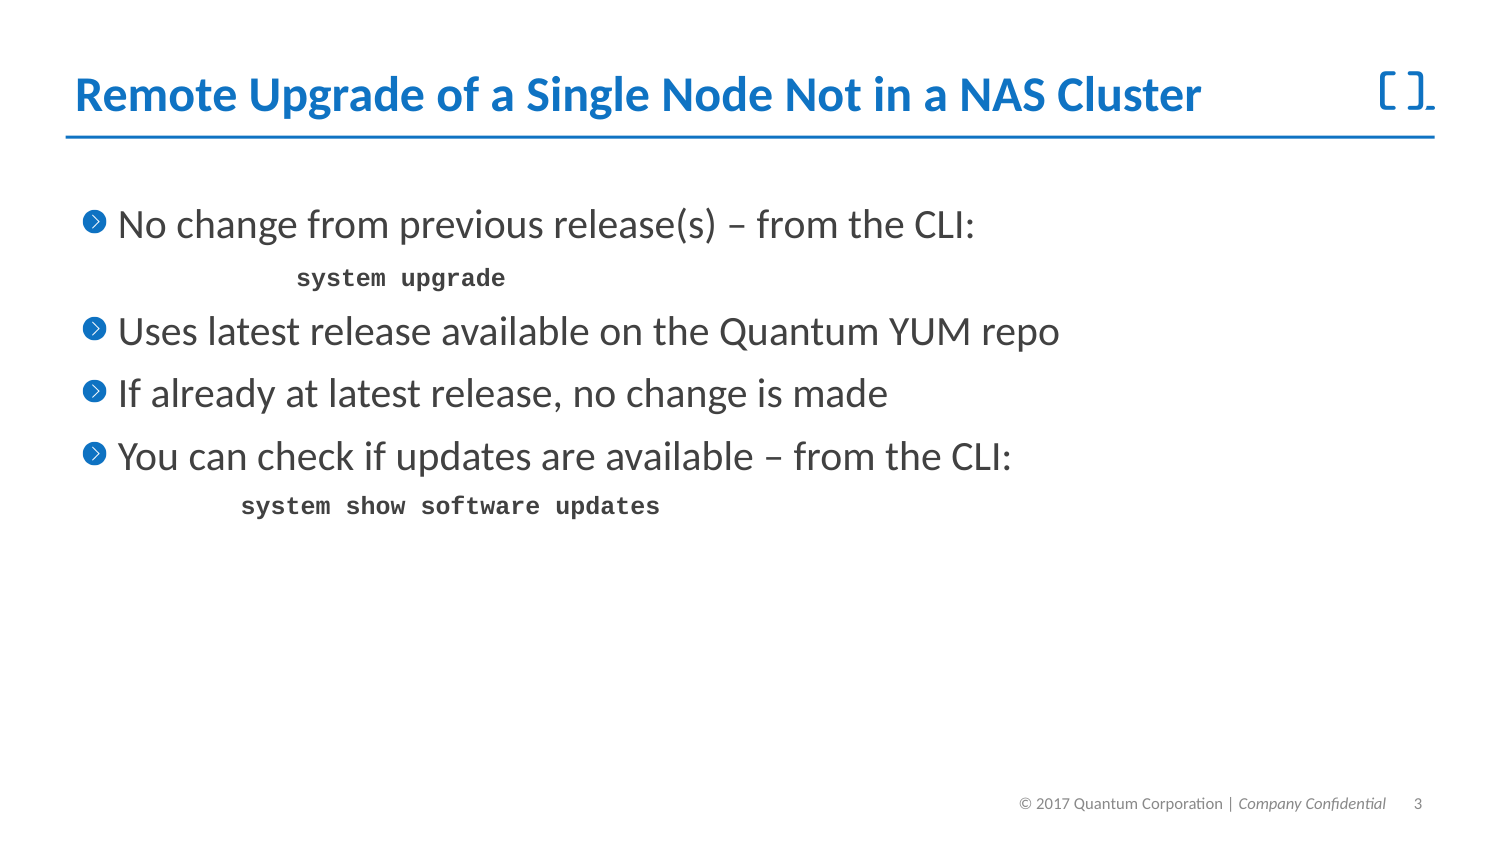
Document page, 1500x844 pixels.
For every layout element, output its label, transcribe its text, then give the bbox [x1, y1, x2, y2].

picture [80, 207, 109, 236]
picture [1380, 71, 1435, 110]
title Remote Upgrade of a Single Node Not in a NAS Cluster [60, 8, 1350, 122]
list No change from previous release(s) – from the CLI: system upgrade Uses latest release available on the Quantum YUM repo If already at latest release, no change is made You can check if updates are available – from the CLI: system show software updates [65, 196, 1425, 754]
picture [80, 439, 109, 468]
picture [80, 314, 109, 343]
picture [80, 377, 109, 405]
